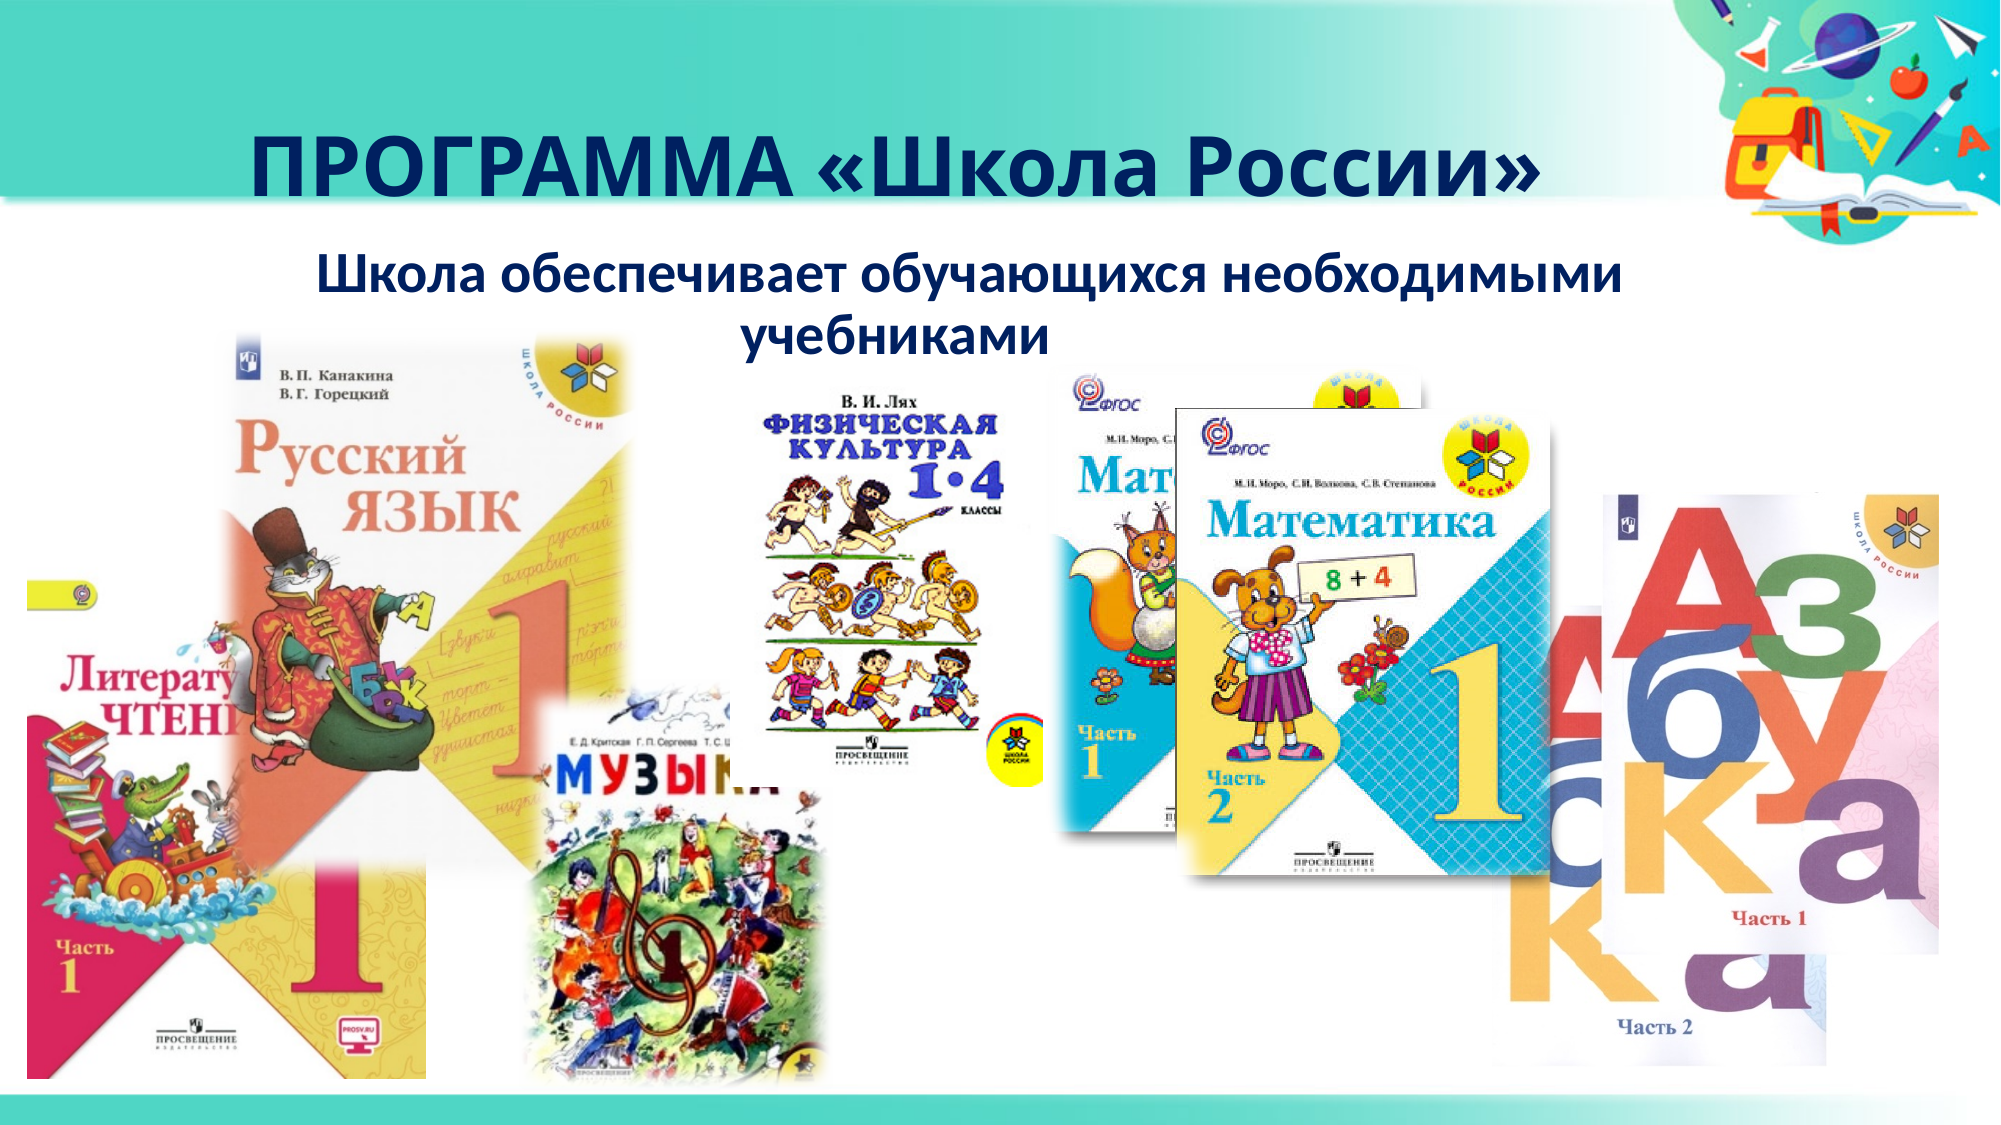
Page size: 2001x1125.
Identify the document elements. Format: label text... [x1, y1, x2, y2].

list Школа обеспечивает обучающихся необходимыми учебниками [97, 234, 1657, 387]
title ПРОГРАММА «Школа России» [47, 58, 1745, 282]
picture [0, 0, 2001, 1125]
